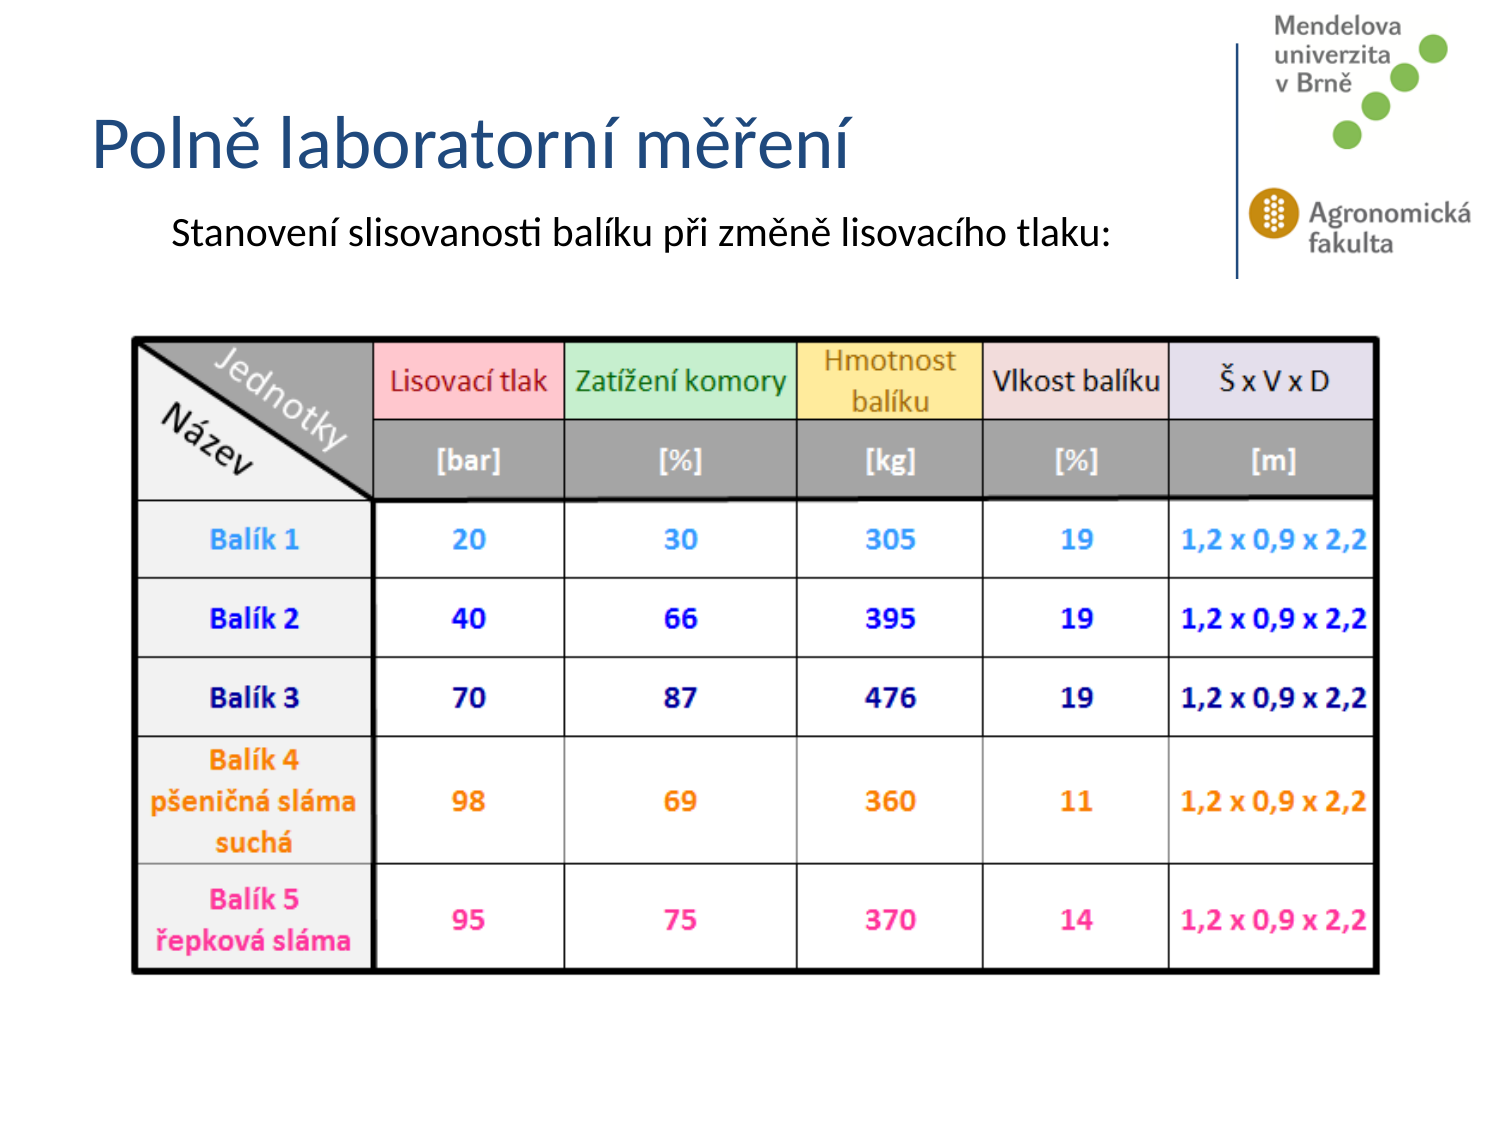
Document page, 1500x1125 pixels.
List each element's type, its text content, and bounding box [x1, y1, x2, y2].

picture [1230, 0, 1491, 280]
text_box Stanovení slisovanosti balíku při změně lisovacího tlaku: [156, 197, 1208, 263]
picture [123, 326, 1387, 982]
text_box Polně laboratorní měření [76, 86, 1208, 192]
